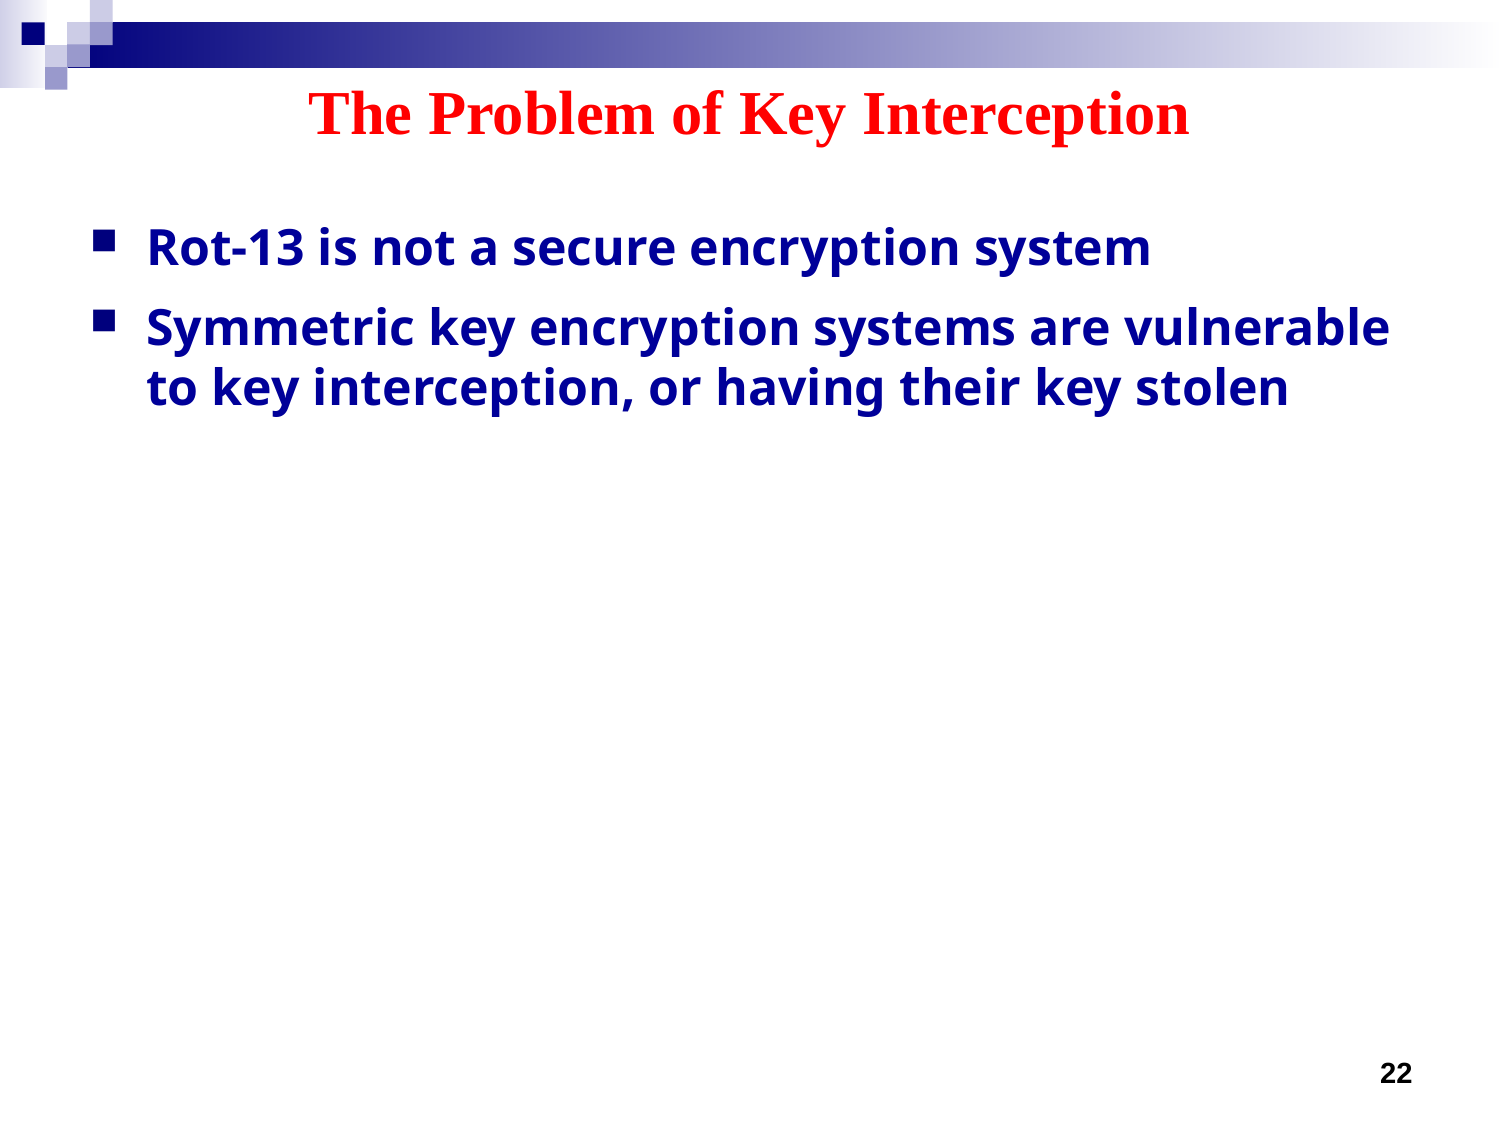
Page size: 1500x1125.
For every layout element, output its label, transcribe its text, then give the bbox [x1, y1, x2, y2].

title The Problem of Key Interception [75, 54, 1425, 165]
list Rot-13 is not a secure encryption system Symmetric key encryption systems are vulnerable to key interception, or having their key stolen [75, 208, 1425, 628]
slide_number 22 [1077, 1046, 1428, 1125]
